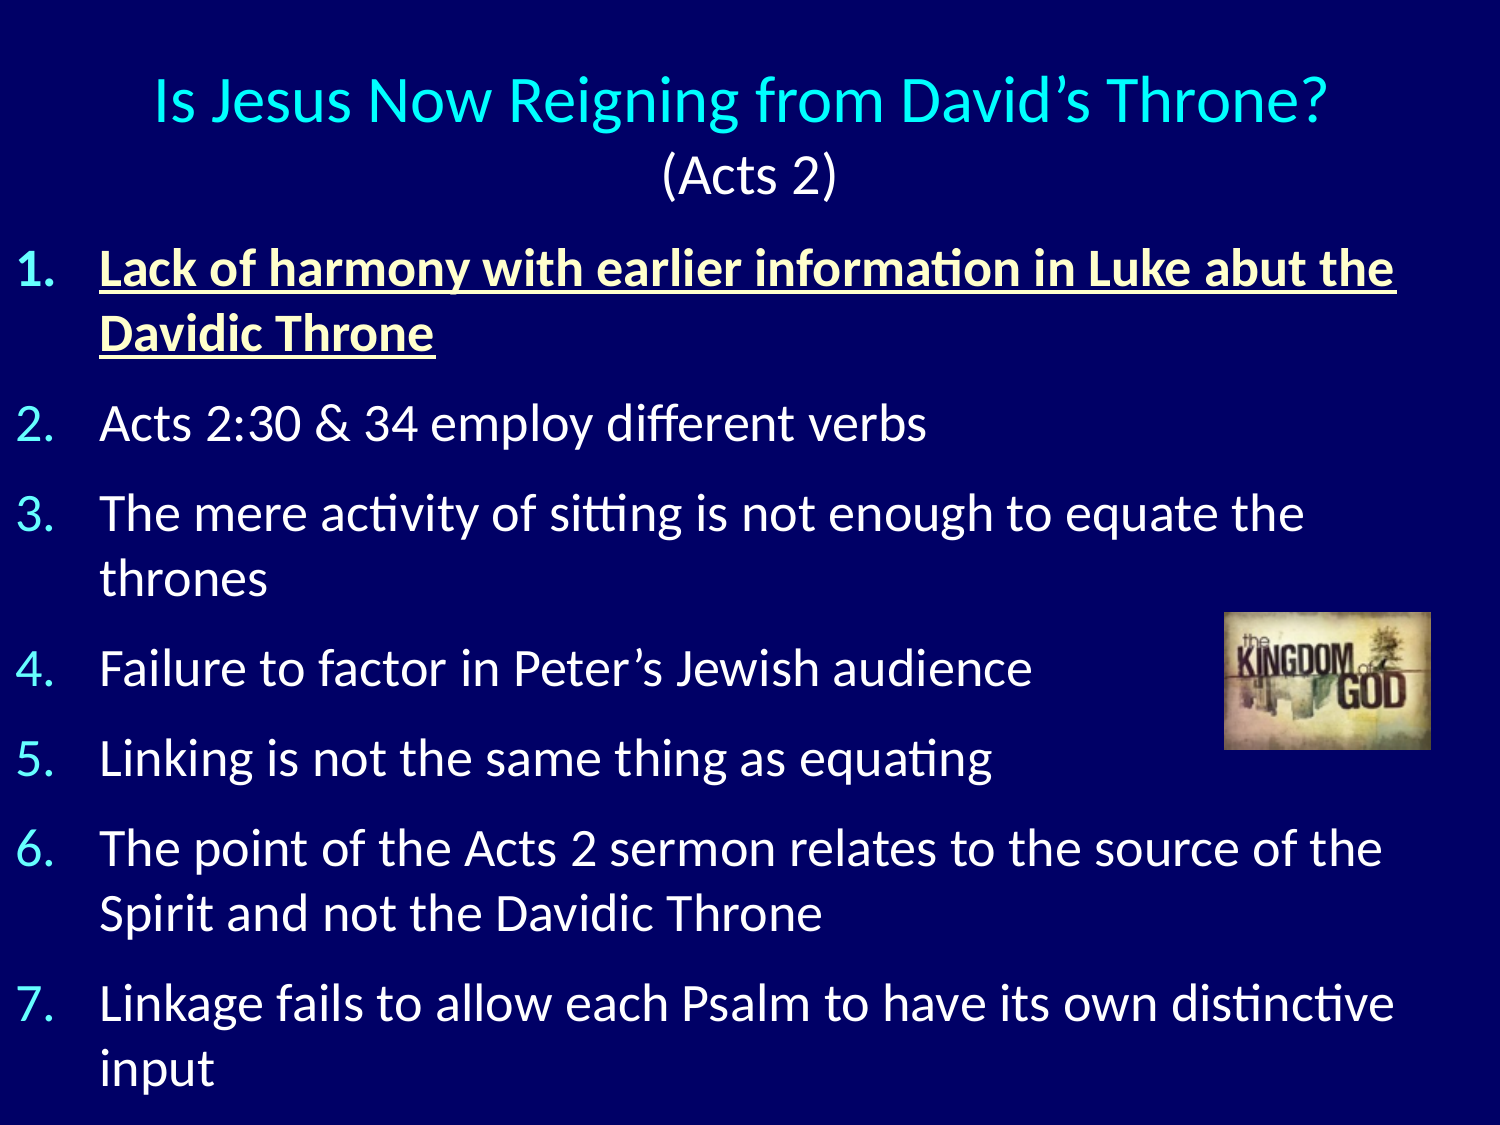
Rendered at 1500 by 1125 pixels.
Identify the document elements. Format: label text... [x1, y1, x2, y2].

list Lack of harmony with earlier information in Luke abut the Davidic Throne Acts 2:30 & 34 employ different verbs The mere activity of sitting is not enough to equate the thrones Failure to factor in Peter’s Jewish audience Linking is not the same thing as equating The point of the Acts 2 sermon relates to the source of the Spirit and not the Davidic Throne Linkage fails to allow each Psalm to have its own distinctive input [0, 224, 1500, 1063]
title Is Jesus Now Reigning from David’s Throne? (Acts 2) [18, 37, 1482, 224]
picture [1224, 612, 1431, 751]
